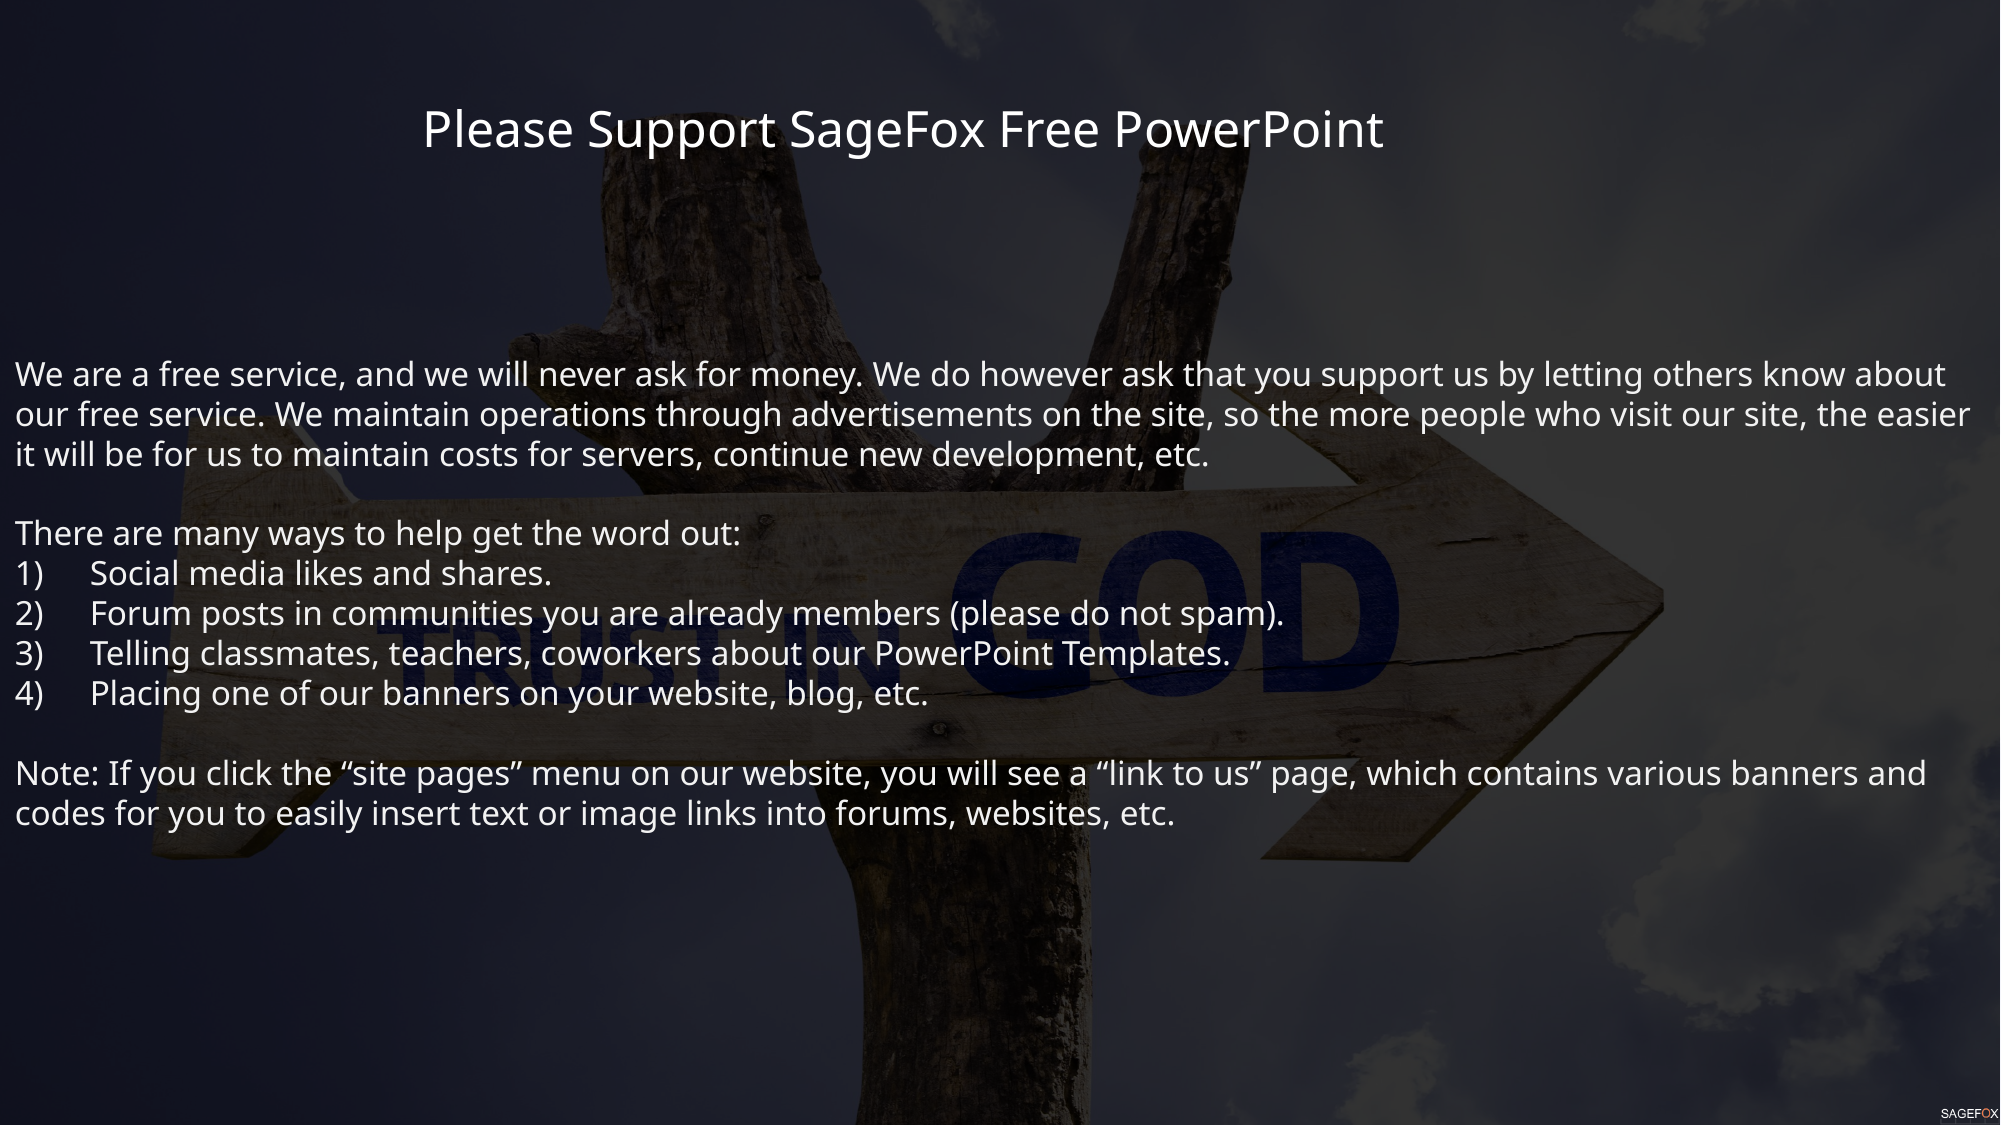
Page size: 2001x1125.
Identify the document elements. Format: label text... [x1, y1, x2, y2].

title Please Support SageFox Free PowerPoint [363, 72, 1444, 190]
text_box We are a free service, and we will never ask for money. We do however ask that you support us by letting others know about our free service. We maintain operations through advertisements on the site, so the more people who visit our site, the easier it will be for us to maintain costs for servers, continue new development, etc. There are many ways to help get the word out: Social media likes and shares. Forum posts in communities you are already members (please do not spam). Telling classmates, teachers, coworkers about our PowerPoint Templates. Placing one of our banners on your website, blog, etc. Note: If you click the “site pages” menu on our website, you will see a “link to us” page, which contains various banners and codes for you to easily insert text or image links into forums, websites, etc. [0, 0, 2000, 1125]
